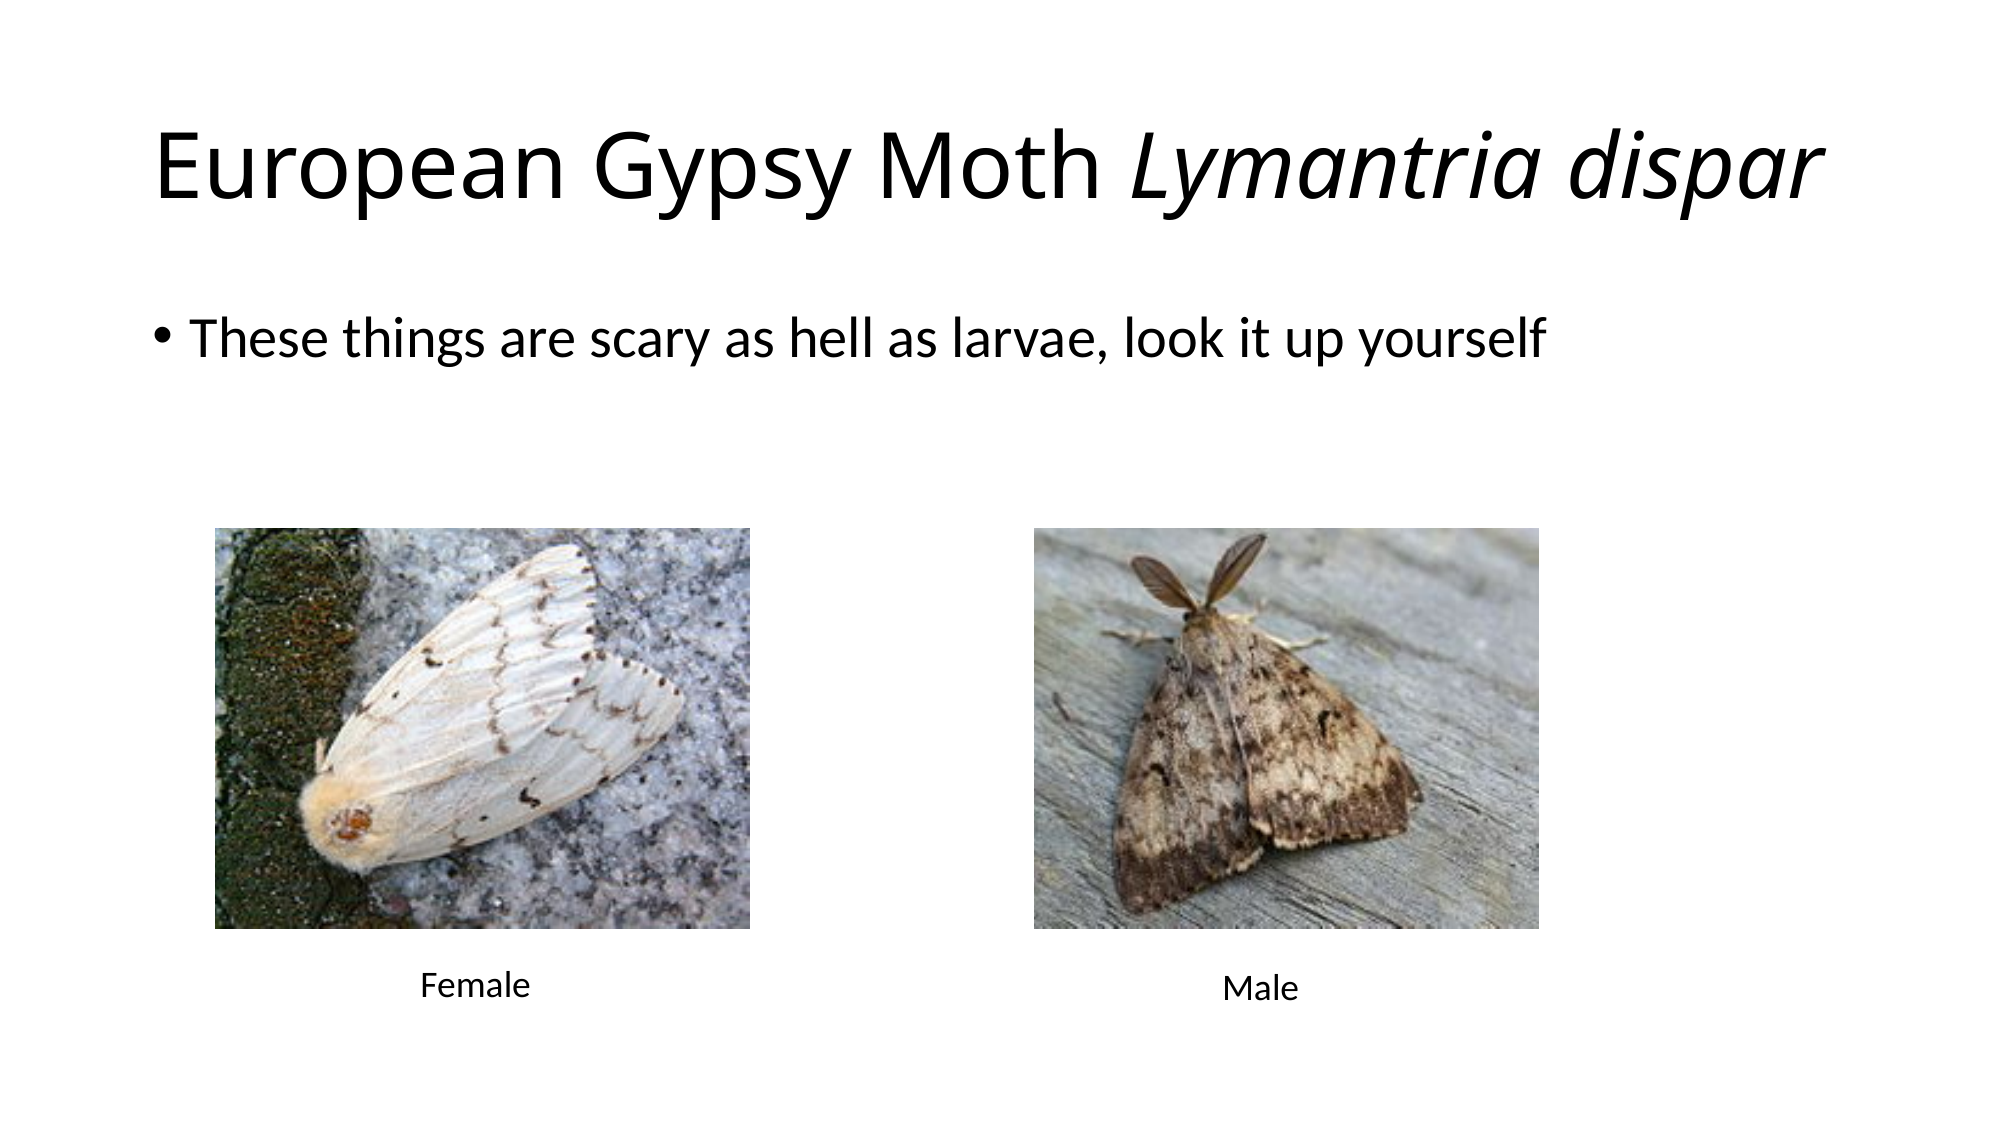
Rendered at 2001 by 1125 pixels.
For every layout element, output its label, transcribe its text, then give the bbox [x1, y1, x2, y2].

text_box Female [405, 952, 940, 1013]
list These things are scary as hell as larvae, look it up yourself [137, 299, 1863, 1014]
picture [215, 528, 750, 929]
text_box Male [1207, 955, 1524, 1016]
title European Gypsy Moth Lymantria dispar [137, 59, 1863, 278]
picture [1034, 528, 1539, 929]
